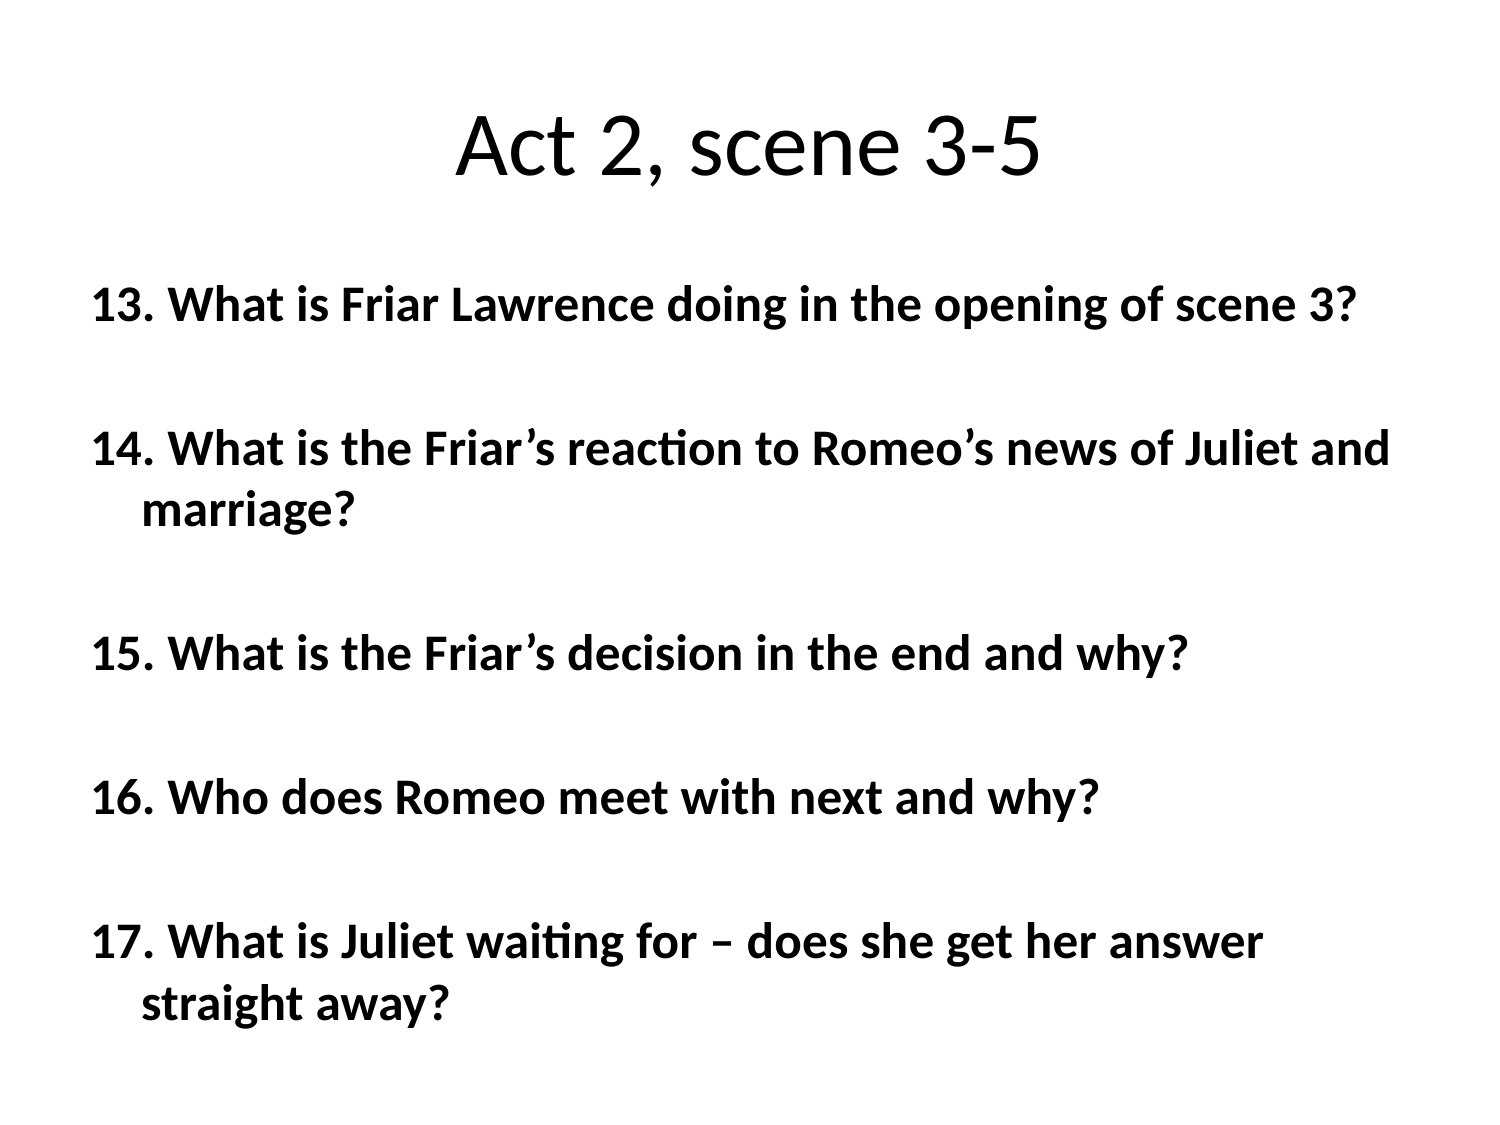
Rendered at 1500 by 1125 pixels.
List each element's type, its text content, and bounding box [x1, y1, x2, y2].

list 13. What is Friar Lawrence doing in the opening of scene 3? 14. What is the Friar’s reaction to Romeo’s news of Juliet and marriage? 15. What is the Friar’s decision in the end and why? 16. Who does Romeo meet with next and why? 17. What is Juliet waiting for – does she get her answer straight away? [75, 262, 1424, 1047]
title Act 2, scene 3-5 [75, 45, 1425, 233]
